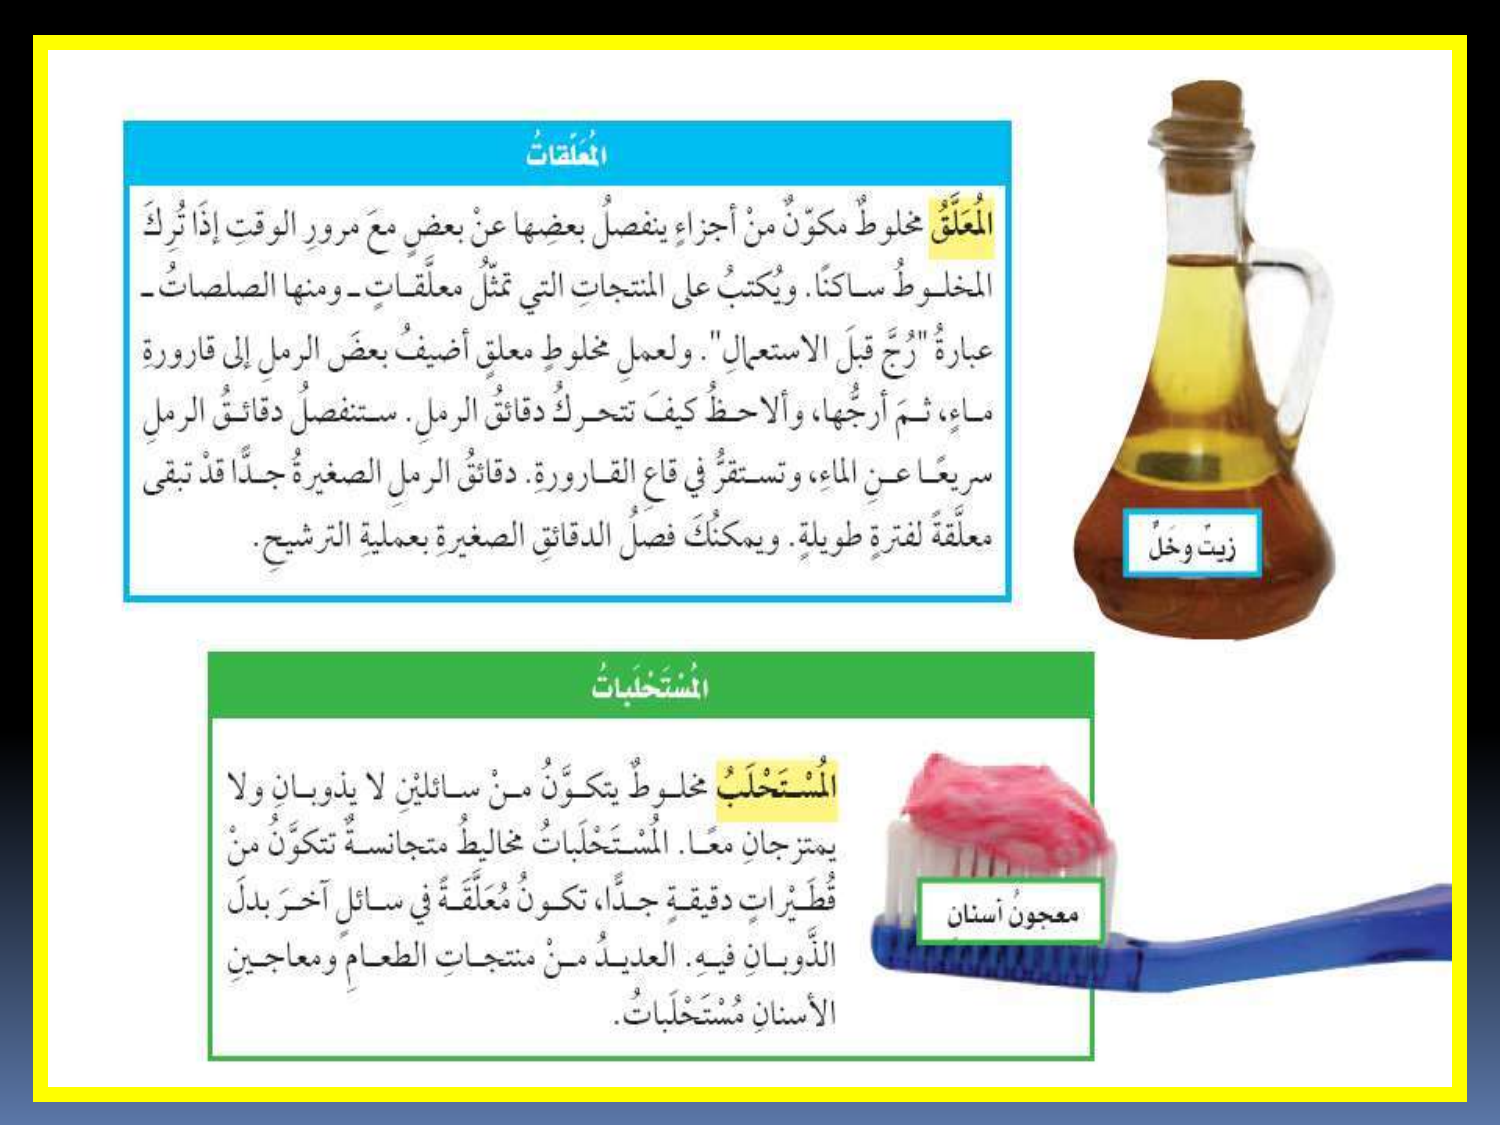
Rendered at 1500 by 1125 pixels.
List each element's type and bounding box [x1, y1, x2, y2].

picture [47, 49, 1453, 1088]
